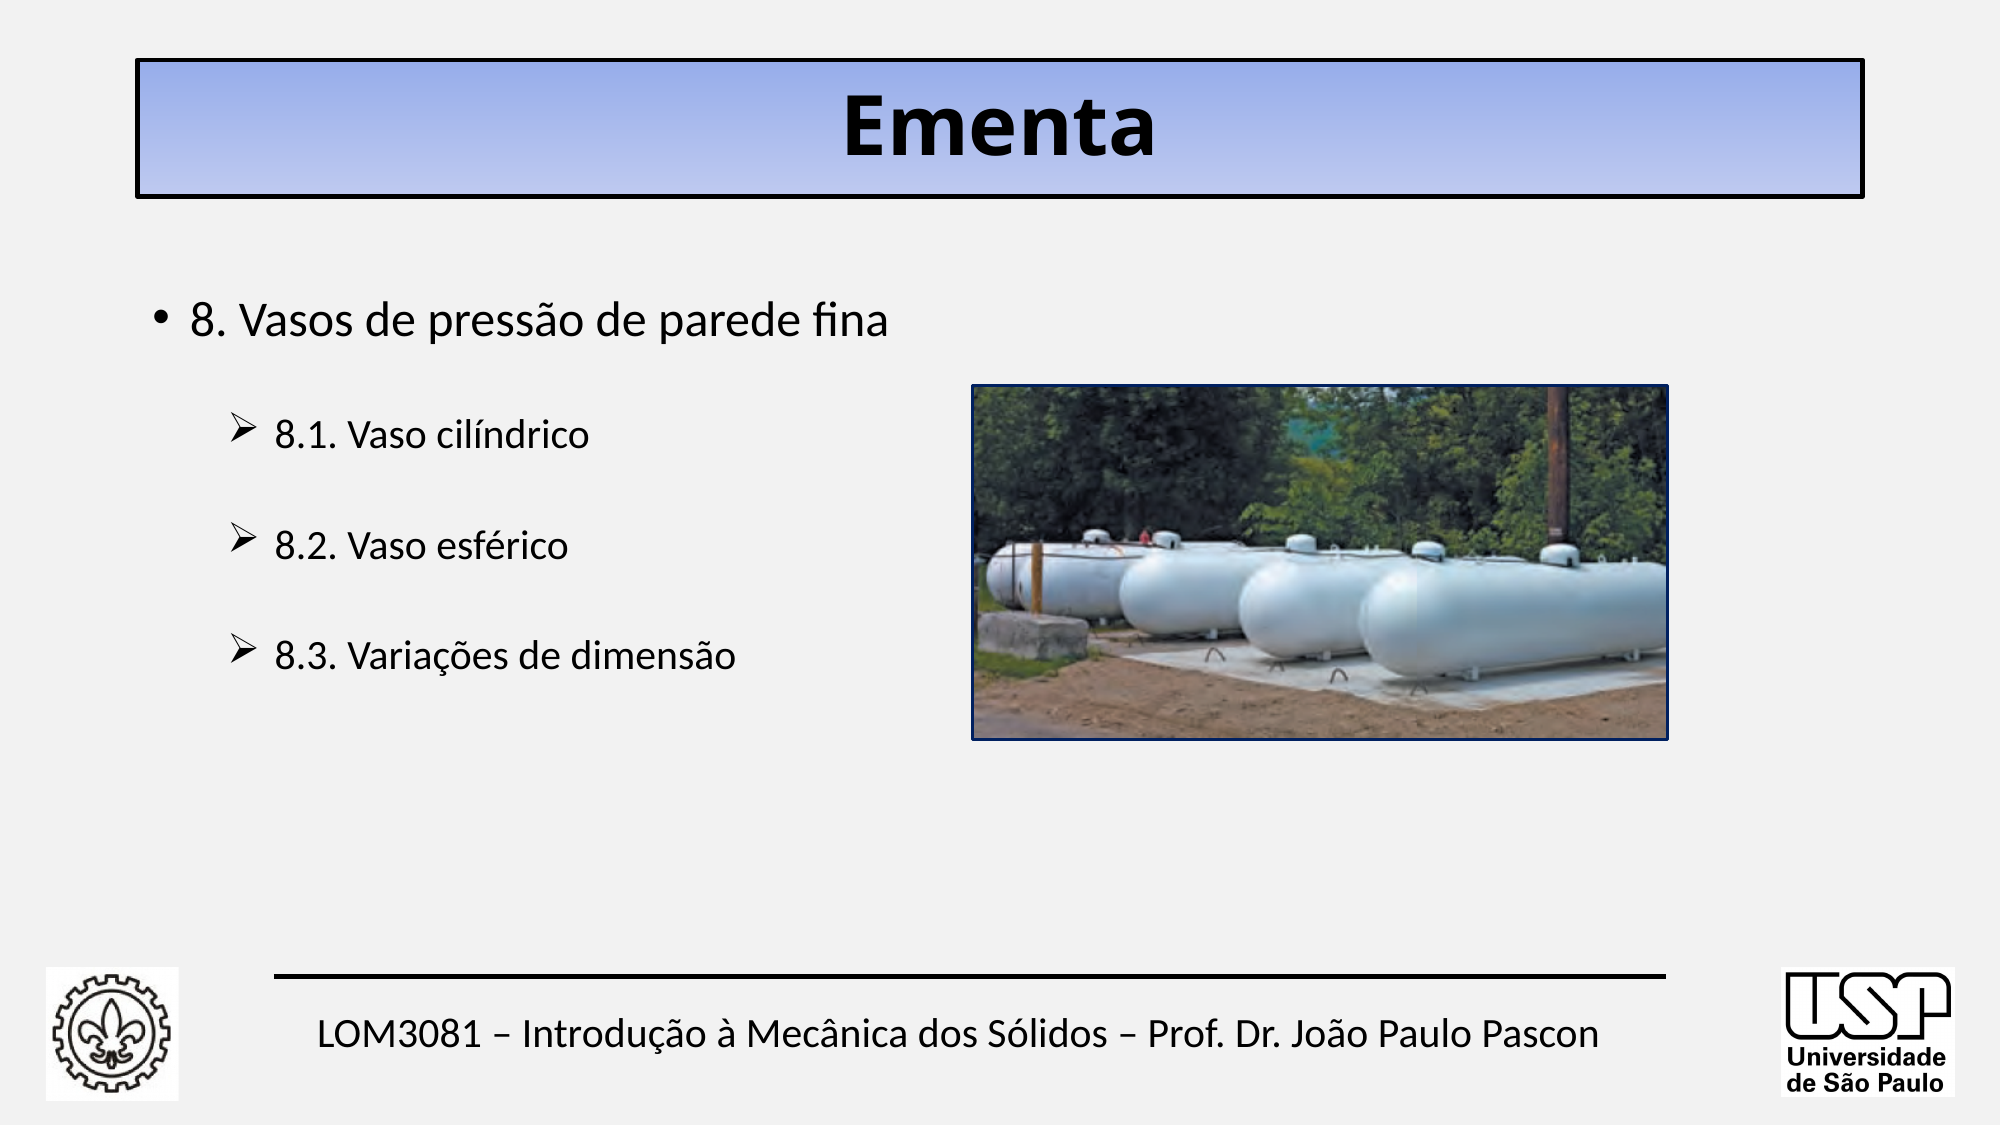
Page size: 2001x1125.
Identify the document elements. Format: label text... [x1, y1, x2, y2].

title Ementa [137, 59, 1863, 197]
picture [45, 967, 179, 1101]
picture [974, 387, 1666, 738]
text_box LOM3081 – Introdução à Mecânica dos Sólidos – Prof. Dr. João Paulo Pascon [202, 998, 1716, 1064]
picture [1781, 967, 1955, 1097]
list 8. Vasos de pressão de parede fina 8.1. Vaso cilíndrico 8.2. Vaso esférico 8.3. Variações de dimensão [137, 219, 1863, 944]
